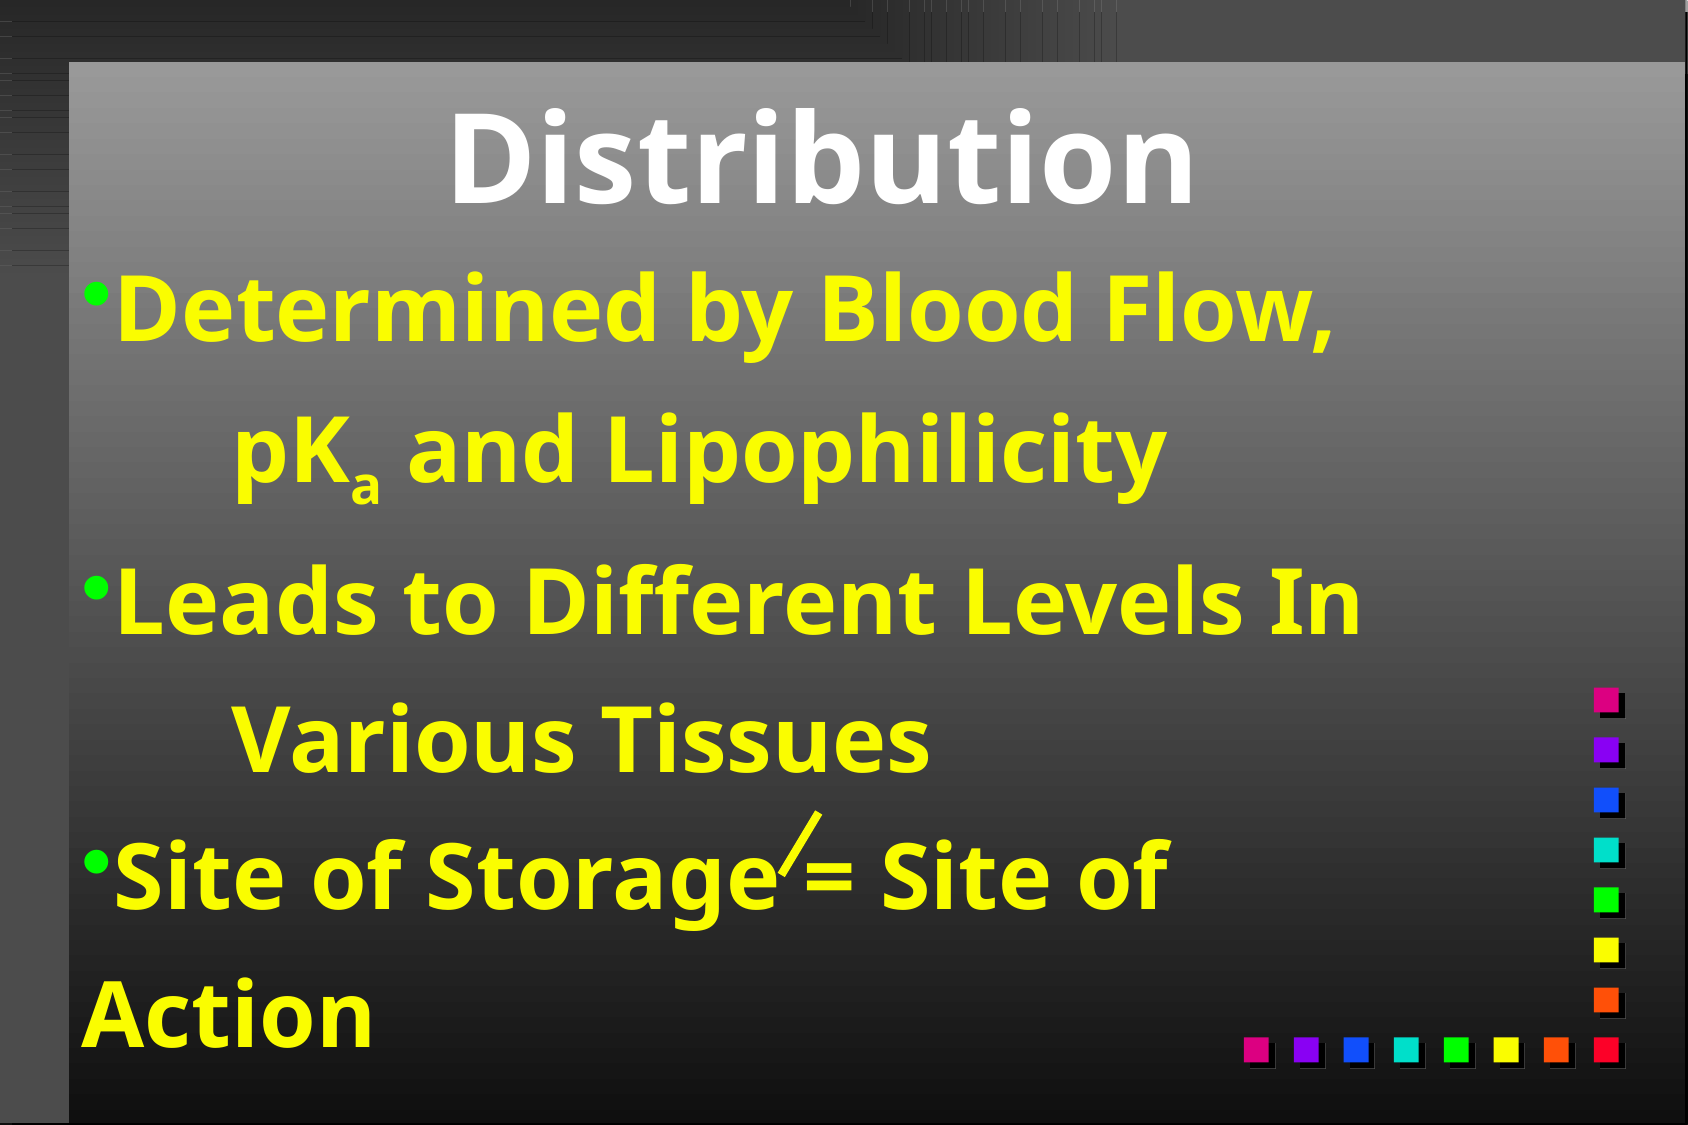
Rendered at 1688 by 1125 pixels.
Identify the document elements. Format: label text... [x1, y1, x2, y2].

text_box [81, 59, 1413, 66]
title Distribution [59, 66, 1586, 239]
list Determined by Blood Flow, pKa and Lipophilicity Leads to Different Levels In Various Tissues Site of Storage = Site of Action [65, 239, 1440, 1074]
